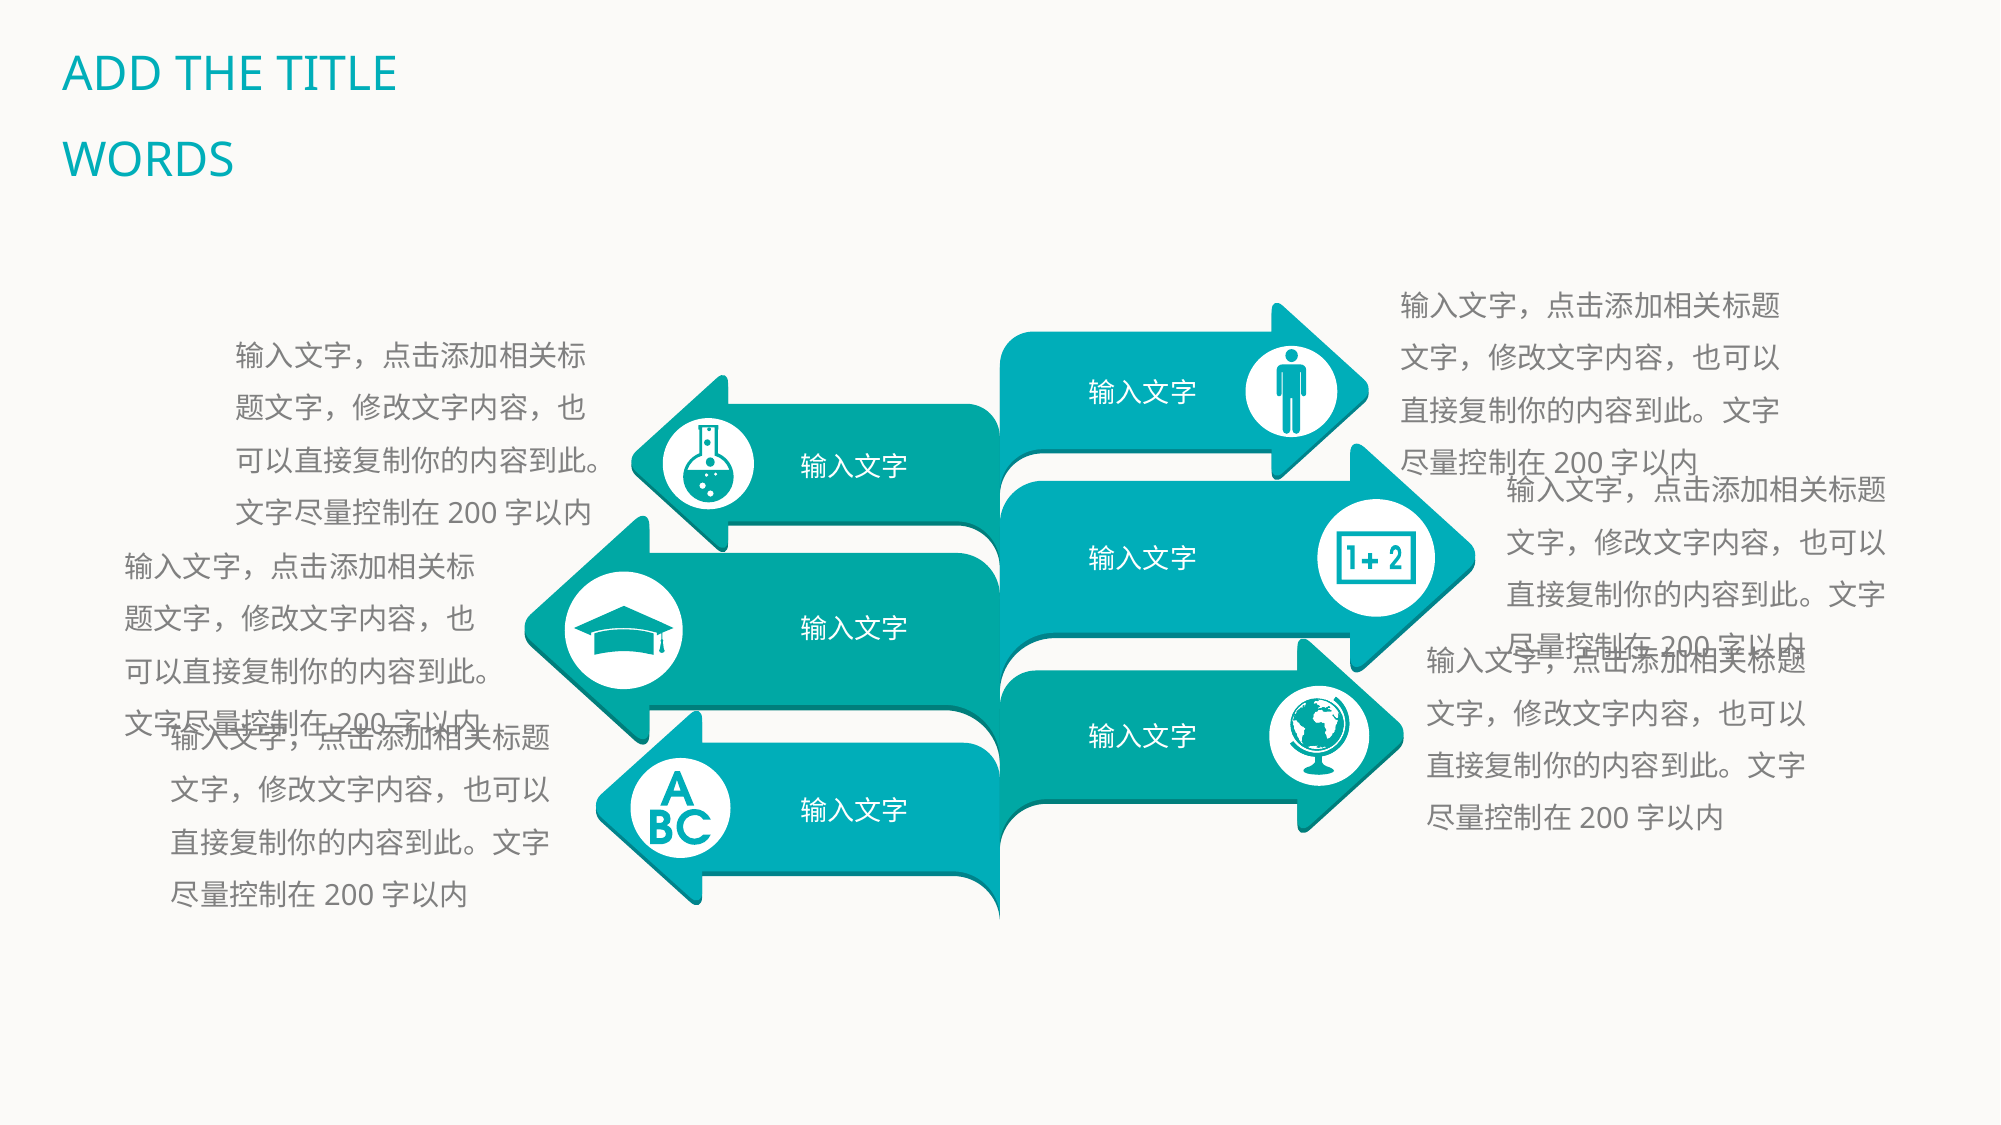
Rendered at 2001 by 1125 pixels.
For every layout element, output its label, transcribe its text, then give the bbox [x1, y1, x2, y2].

text_box 输入文字，点击添加相关标题文字，修改文字内容，也可以直接复制你的内容到此。文字尽量控制在200字以内 [155, 694, 593, 919]
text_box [522, 512, 999, 762]
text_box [630, 757, 731, 858]
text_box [564, 571, 683, 690]
text_box ADD THE TITLE WORDS [47, 6, 552, 194]
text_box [1245, 345, 1338, 438]
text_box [1269, 685, 1370, 786]
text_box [999, 690, 1406, 848]
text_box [662, 418, 754, 510]
text_box 输入文字，点击添加相关标题文字，修改文字内容，也可以直接复制你的内容到此。文字尽量控制在200字以内 [1385, 262, 1808, 487]
text_box 输入文字，点击添加相关标题文字，修改文字内容，也可以直接复制你的内容到此。文字尽量控制在200字以内 [1491, 446, 1908, 672]
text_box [1317, 499, 1435, 617]
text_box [999, 440, 1478, 690]
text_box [629, 372, 999, 512]
text_box 输入文字，点击添加相关标题文字，修改文字内容，也可以直接复制你的内容到此。文字尽量控制在200字以内 [1411, 617, 1822, 843]
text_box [999, 300, 1371, 440]
text_box 输入文字，点击添加相关标题文字，修改文字内容，也可以直接复制你的内容到此。文字尽量控制在200字以内 [109, 523, 520, 748]
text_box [594, 762, 1000, 920]
text_box 输入文字，点击添加相关标题文字，修改文字内容，也可以直接复制你的内容到此。文字尽量控制在200字以内 [220, 312, 618, 537]
